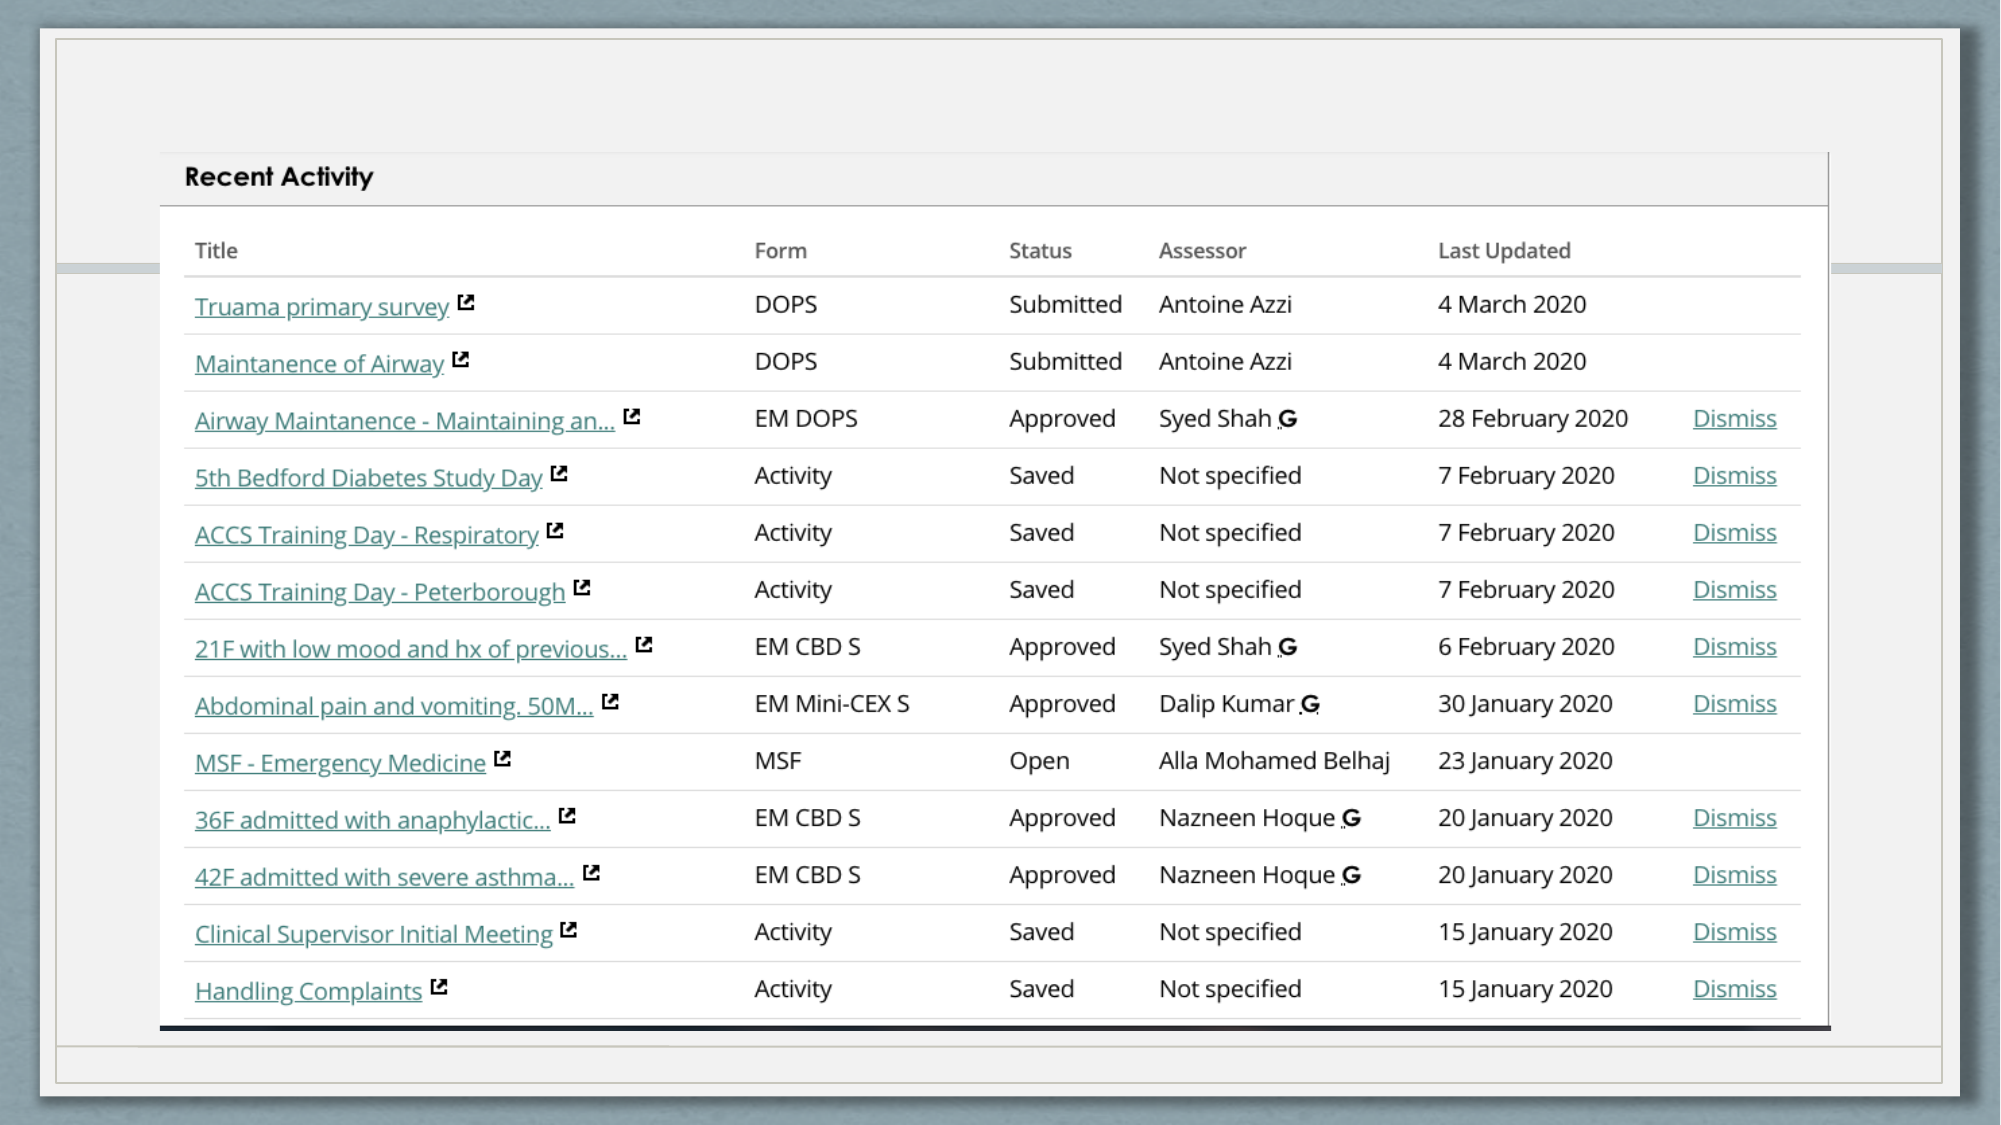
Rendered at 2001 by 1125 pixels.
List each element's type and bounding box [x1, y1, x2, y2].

list [159, 151, 1832, 1031]
